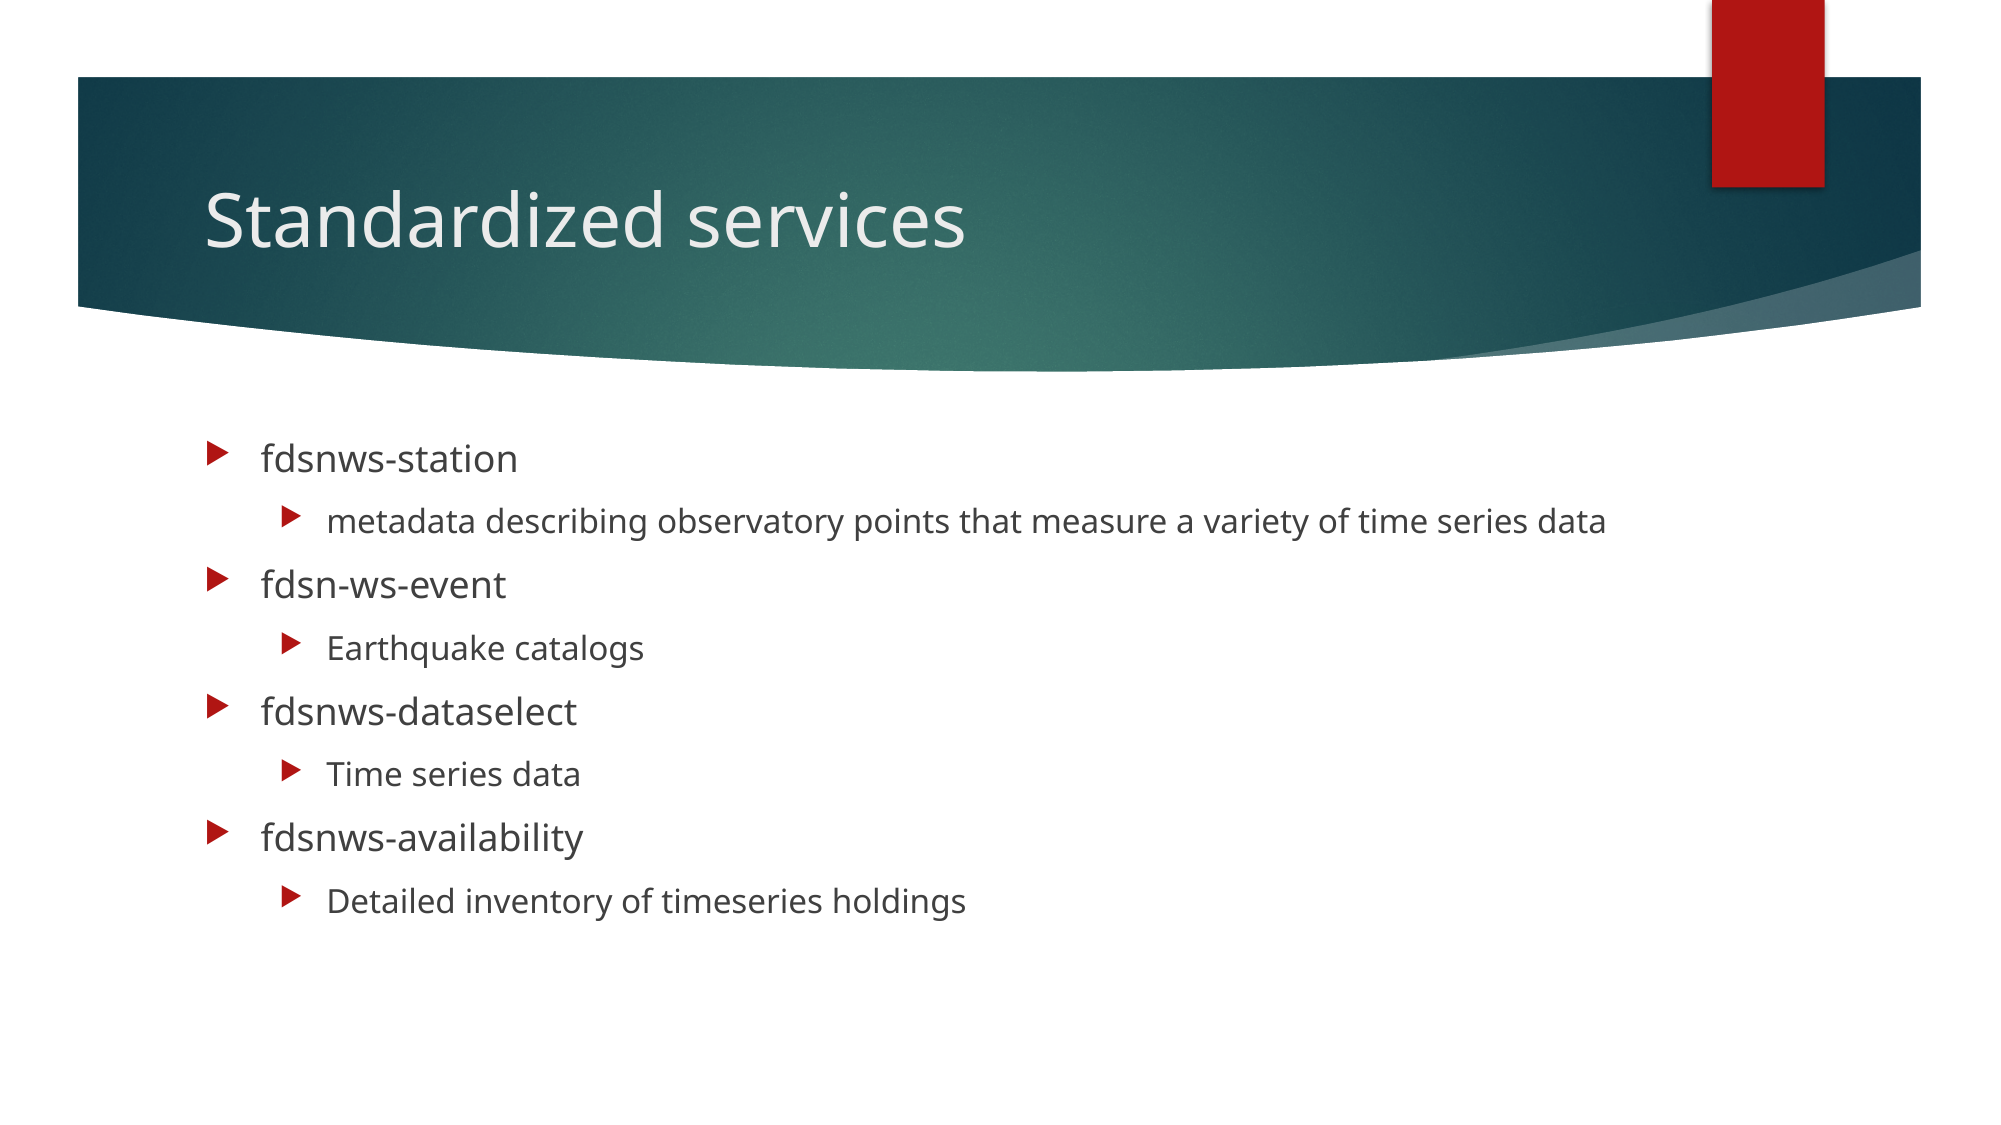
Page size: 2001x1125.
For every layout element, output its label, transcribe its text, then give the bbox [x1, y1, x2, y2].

list fdsnws-station metadata describing observatory points that measure a variety of time series data fdsn-ws-event Earthquake catalogs fdsnws-dataselect Time series data fdsnws-availability Detailed inventory of timeseries holdings [189, 427, 1638, 988]
title Standardized services [189, 159, 1638, 276]
